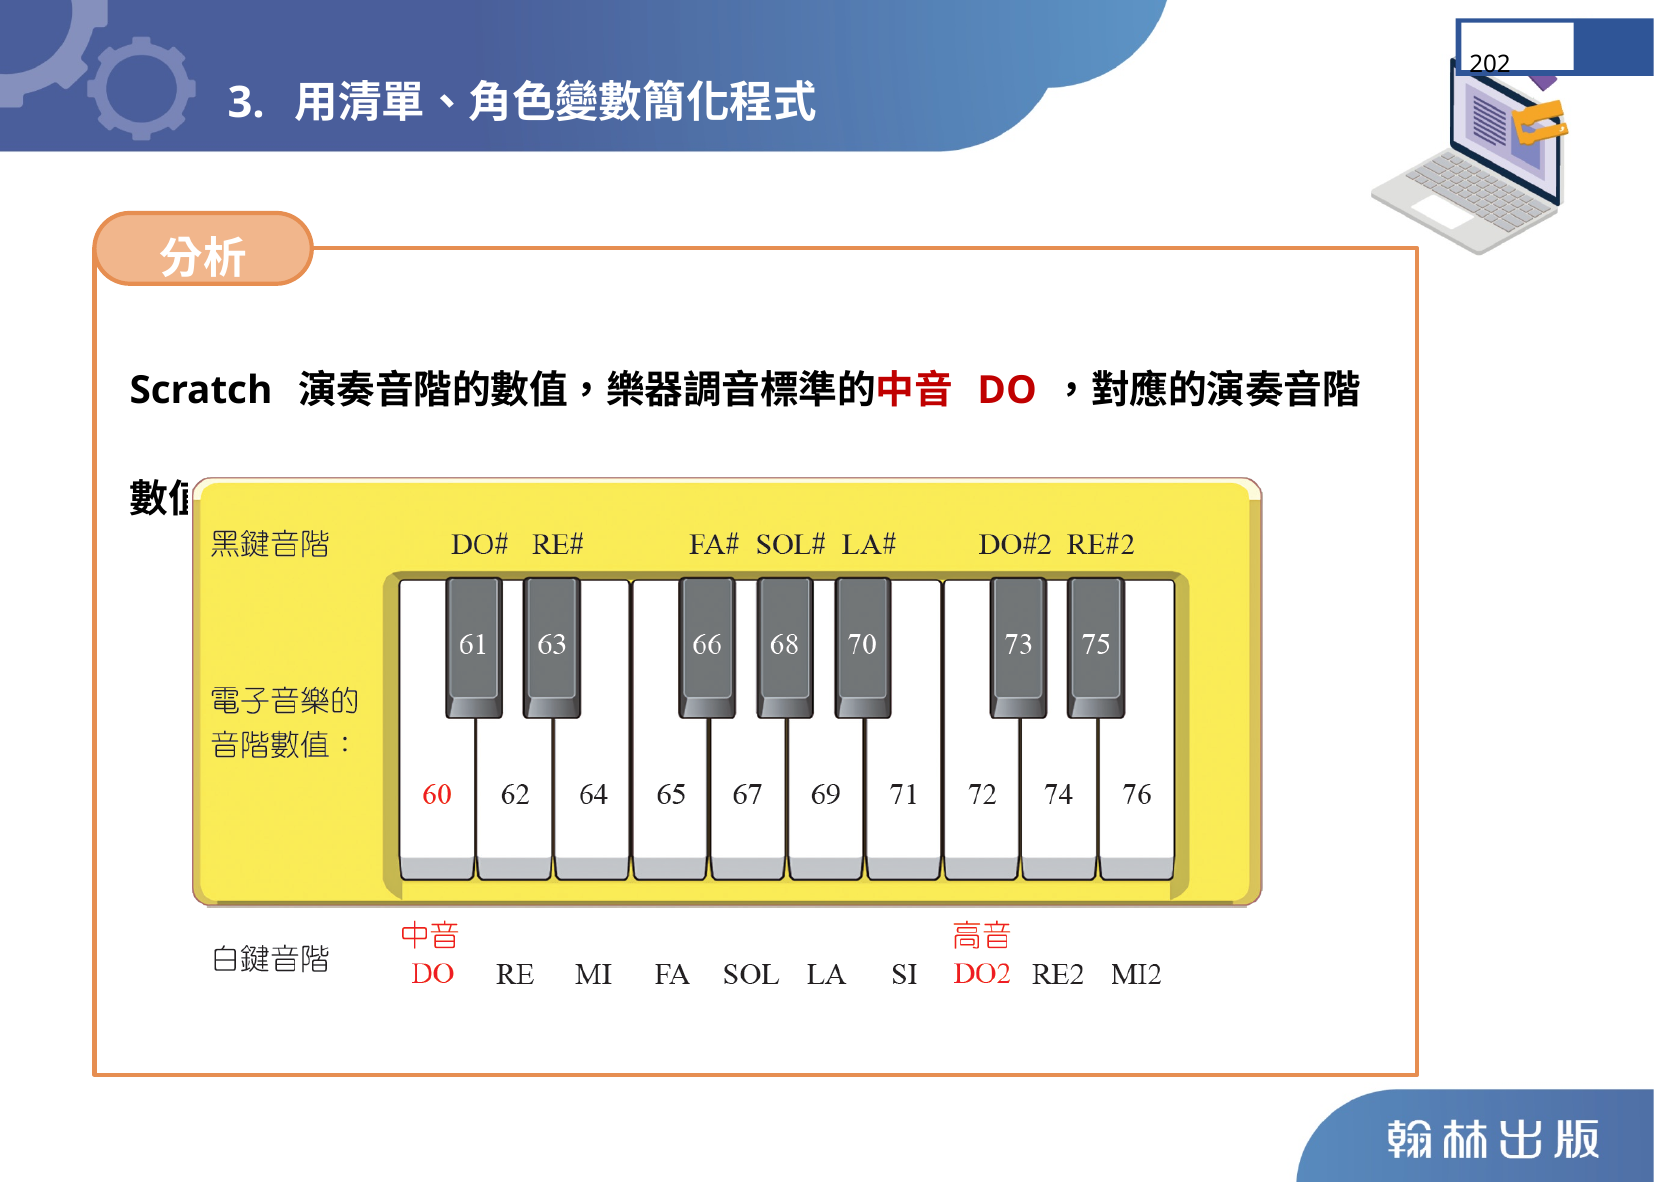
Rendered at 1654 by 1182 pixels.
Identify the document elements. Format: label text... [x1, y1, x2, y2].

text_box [94, 212, 1418, 1076]
text_box 3. 用清單、角色變數簡化程式 [213, 16, 832, 134]
picture [0, 0, 1654, 1182]
text_box 202 [1452, 11, 1571, 64]
